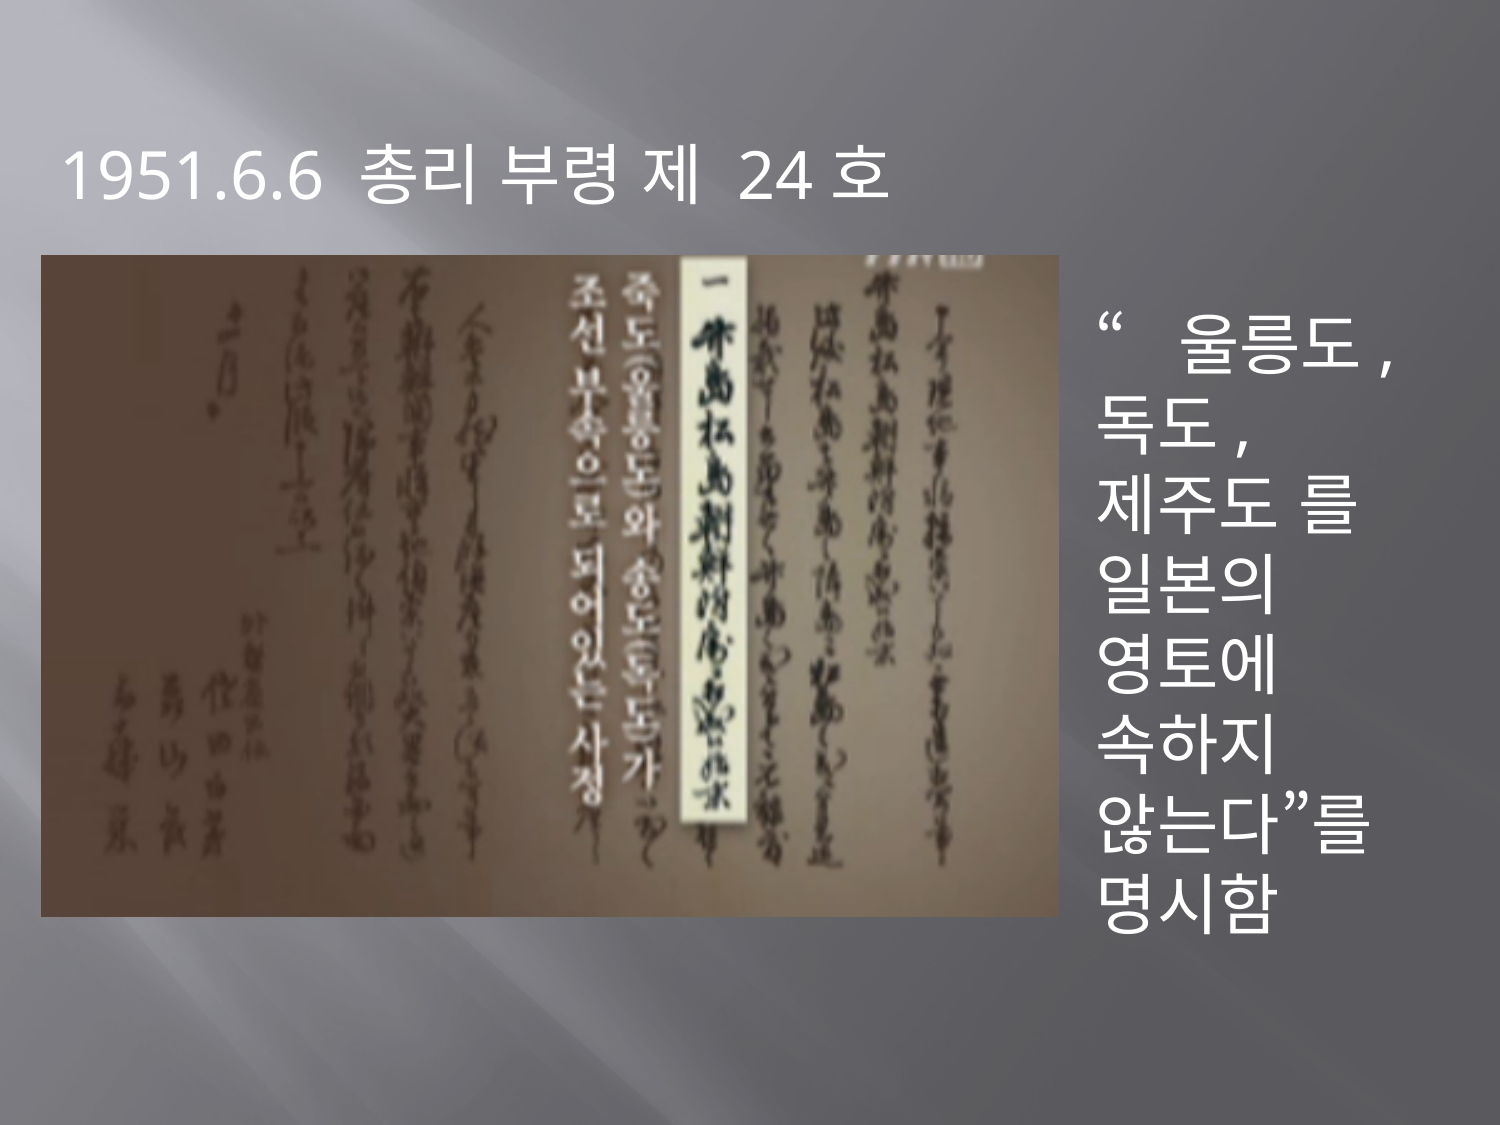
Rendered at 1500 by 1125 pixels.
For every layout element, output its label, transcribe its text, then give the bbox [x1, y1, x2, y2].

text_box 1951.6.6 총리 부령 제 24호 [44, 125, 1285, 221]
text_box “울릉도, 독도, 제주도 를 일본의 영토에 속하지 않는다”를 명시함 [1091, 295, 1459, 951]
picture [40, 255, 1059, 918]
